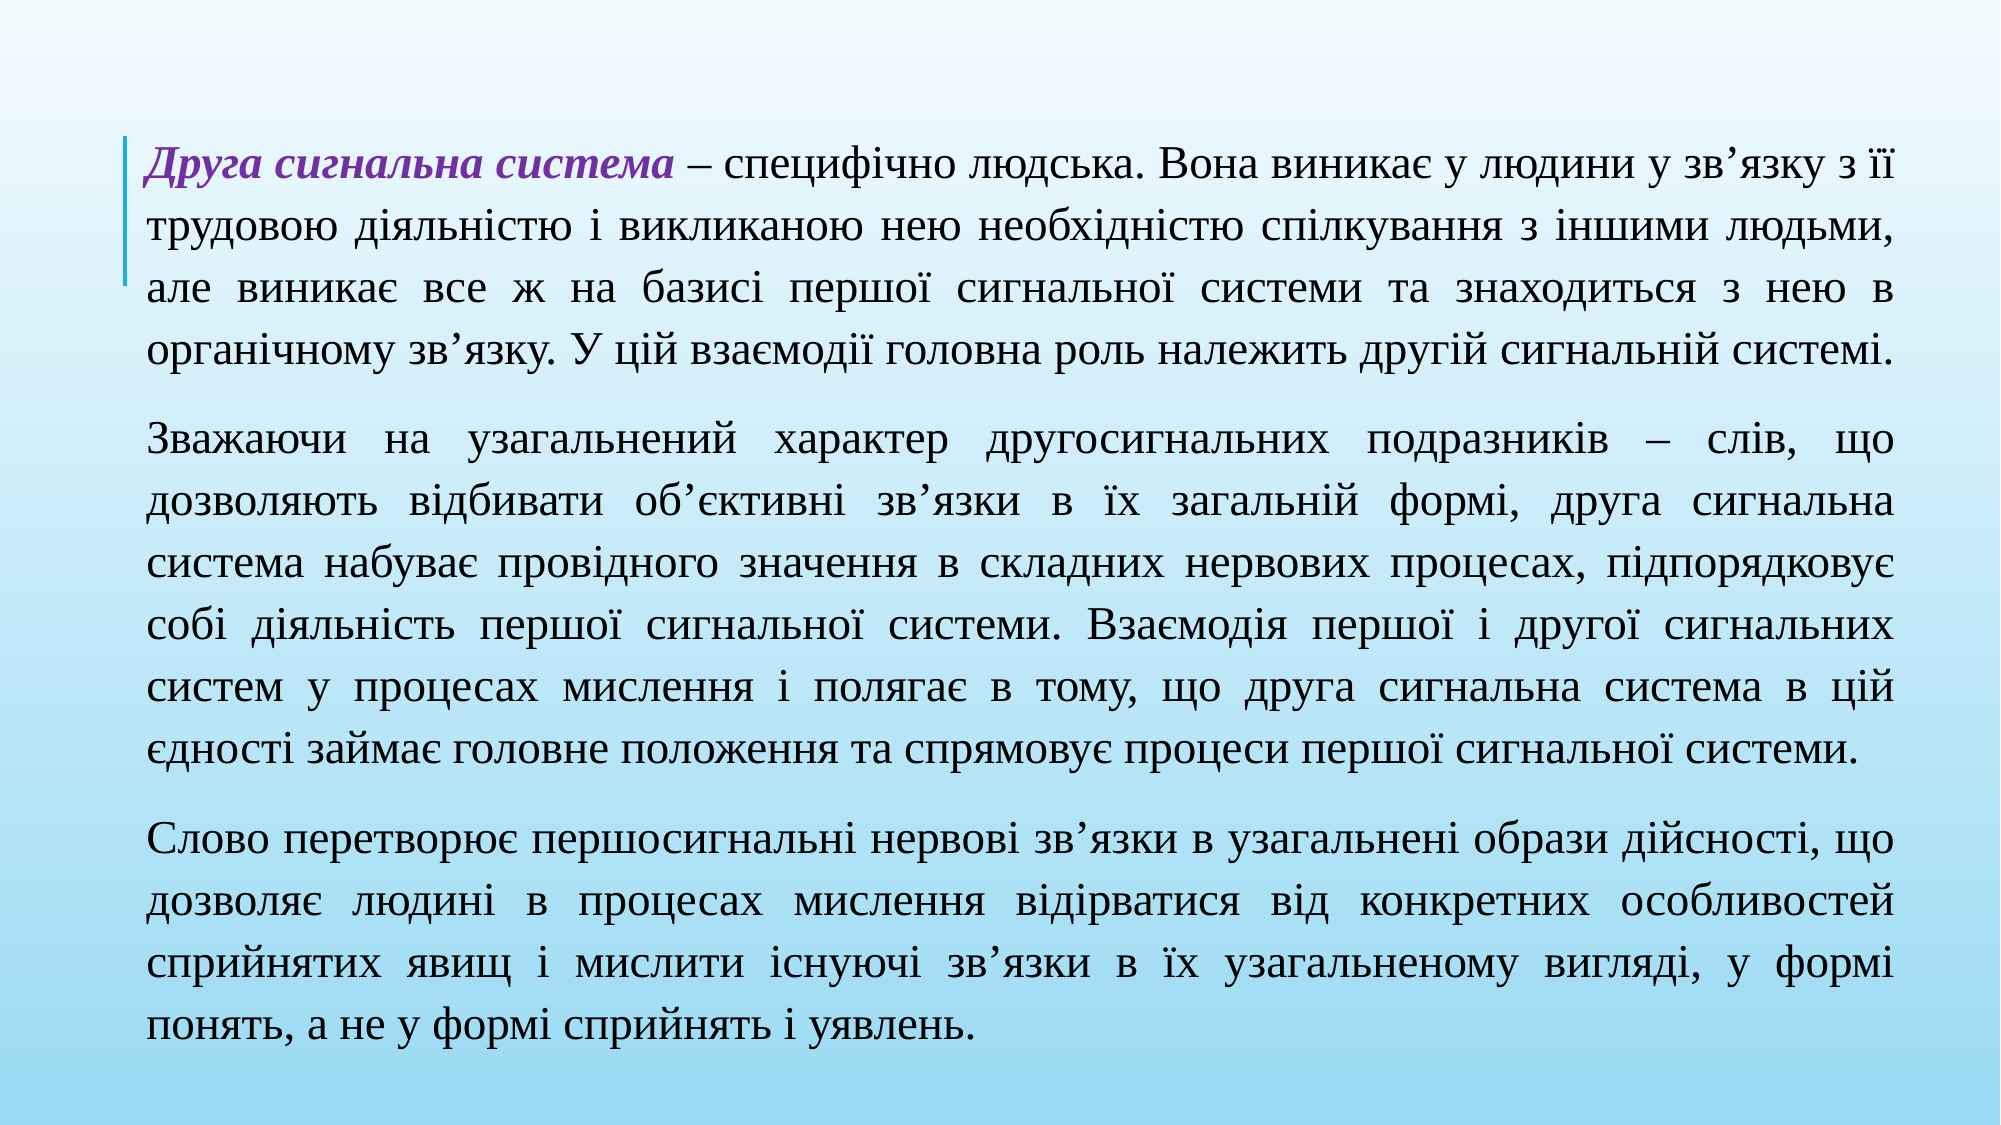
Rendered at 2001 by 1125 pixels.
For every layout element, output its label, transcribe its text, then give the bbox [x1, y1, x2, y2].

list Друга сигнальна система – специфічно людська. Вона виникає у людини у зв’язку з її трудовою діяльністю і викликаною нею необхідністю спілкування з іншими людьми, але виникає все ж на базисі першої сигнальної системи та знаходиться з нею в органічному зв’язку. У цій взаємодії головна роль належить другій сигнальній системі. Зважаючи на узагальнений характер другосигнальних подразників – слів, що дозволяють відбивати об’єктивні зв’язки в їх загальній формі, друга сигнальна система набуває провідного значення в складних нервових процесах, підпорядковує собі діяльність першої сигнальної системи. Взаємодія першої і другої сигнальних систем у процесах мислення і полягає в тому, що друга сигнальна система в цій єдності займає головне положення та спрямовує процеси першої сигнальної системи. Слово перетворює першосигнальні нервові зв’язки в узагальнені образи дійсності, що дозволяє людині в процесах мислення відірватися від конкретних особливостей сприйнятих явищ і мислити існуючі зв’язки в їх узагальненому вигляді, у формі понять, а не у формі сприйнять і уявлень. [123, 118, 1905, 1086]
